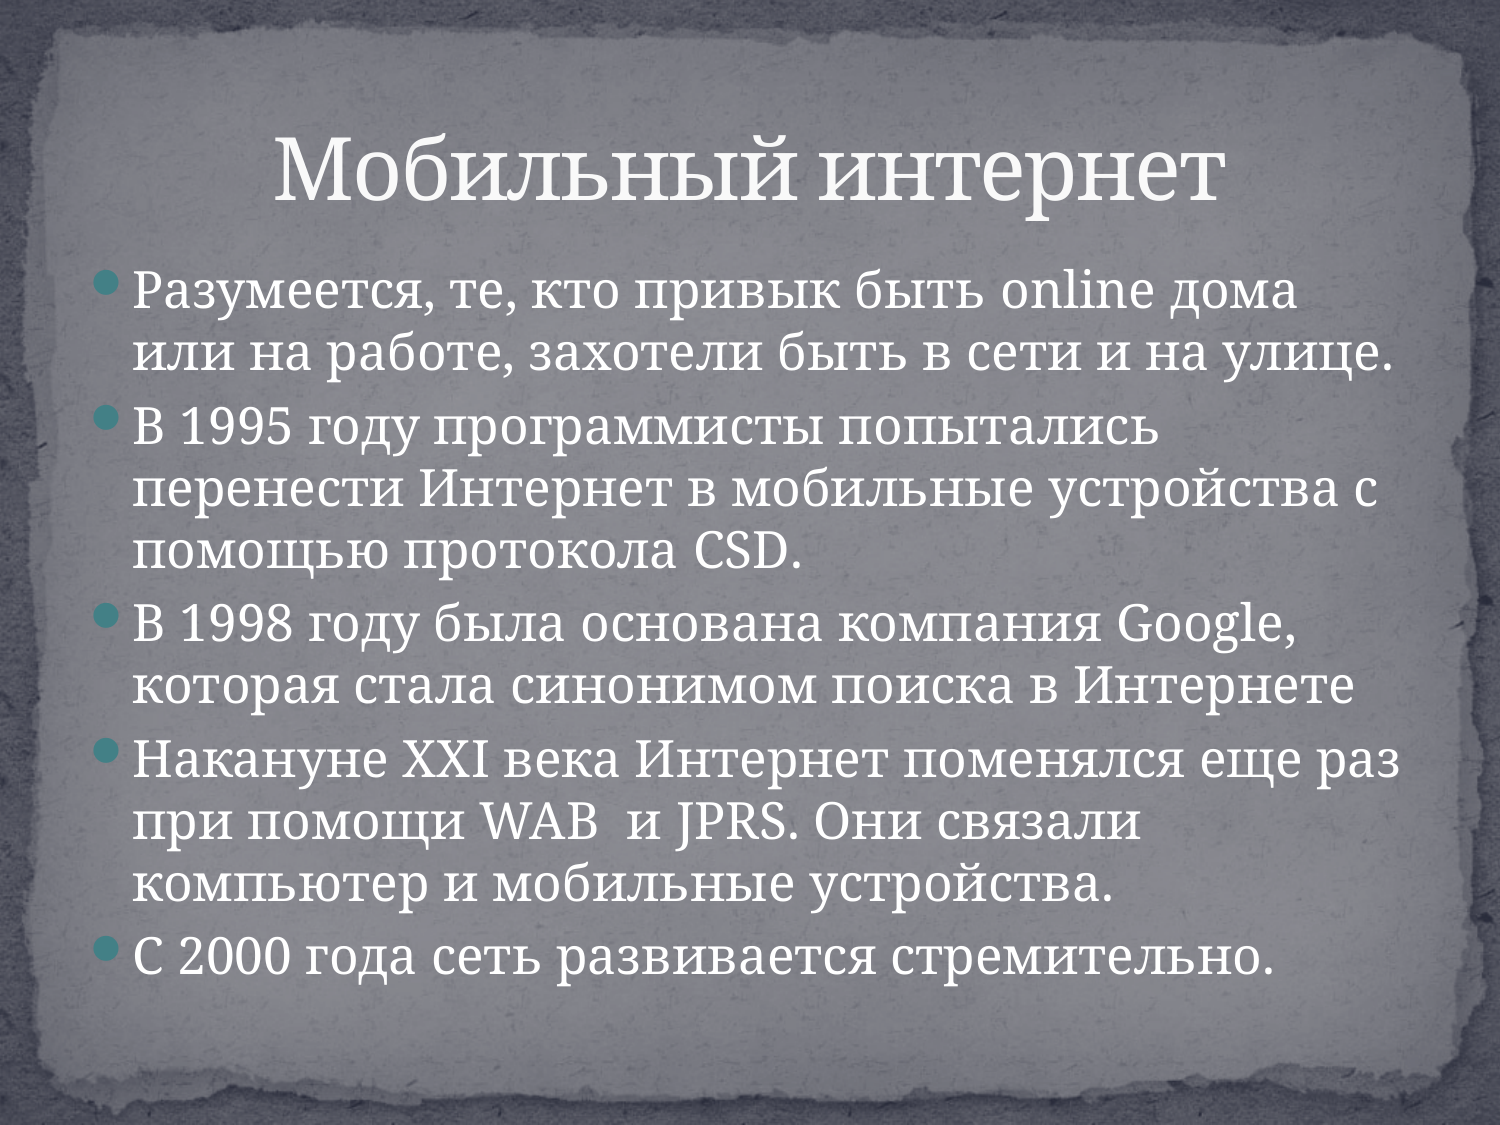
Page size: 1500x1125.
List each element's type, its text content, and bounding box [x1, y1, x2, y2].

title Мобильный интернет [74, 24, 1425, 225]
list Разумеется, те, кто привык быть online дома или на работе, захотели быть в сети и на улице. В 1995 году программисты попытались перенести Интернет в мобильные устройства с помощью протокола CSD. В 1998 году была основана компания Google, которая стала синонимом поиска в Интернете Накануне ХХI века Интернет поменялся еще раз при помощи WAB и JPRS. Они связали компьютер и мобильные устройства. С 2000 года сеть развивается стремительно. [75, 249, 1425, 1000]
